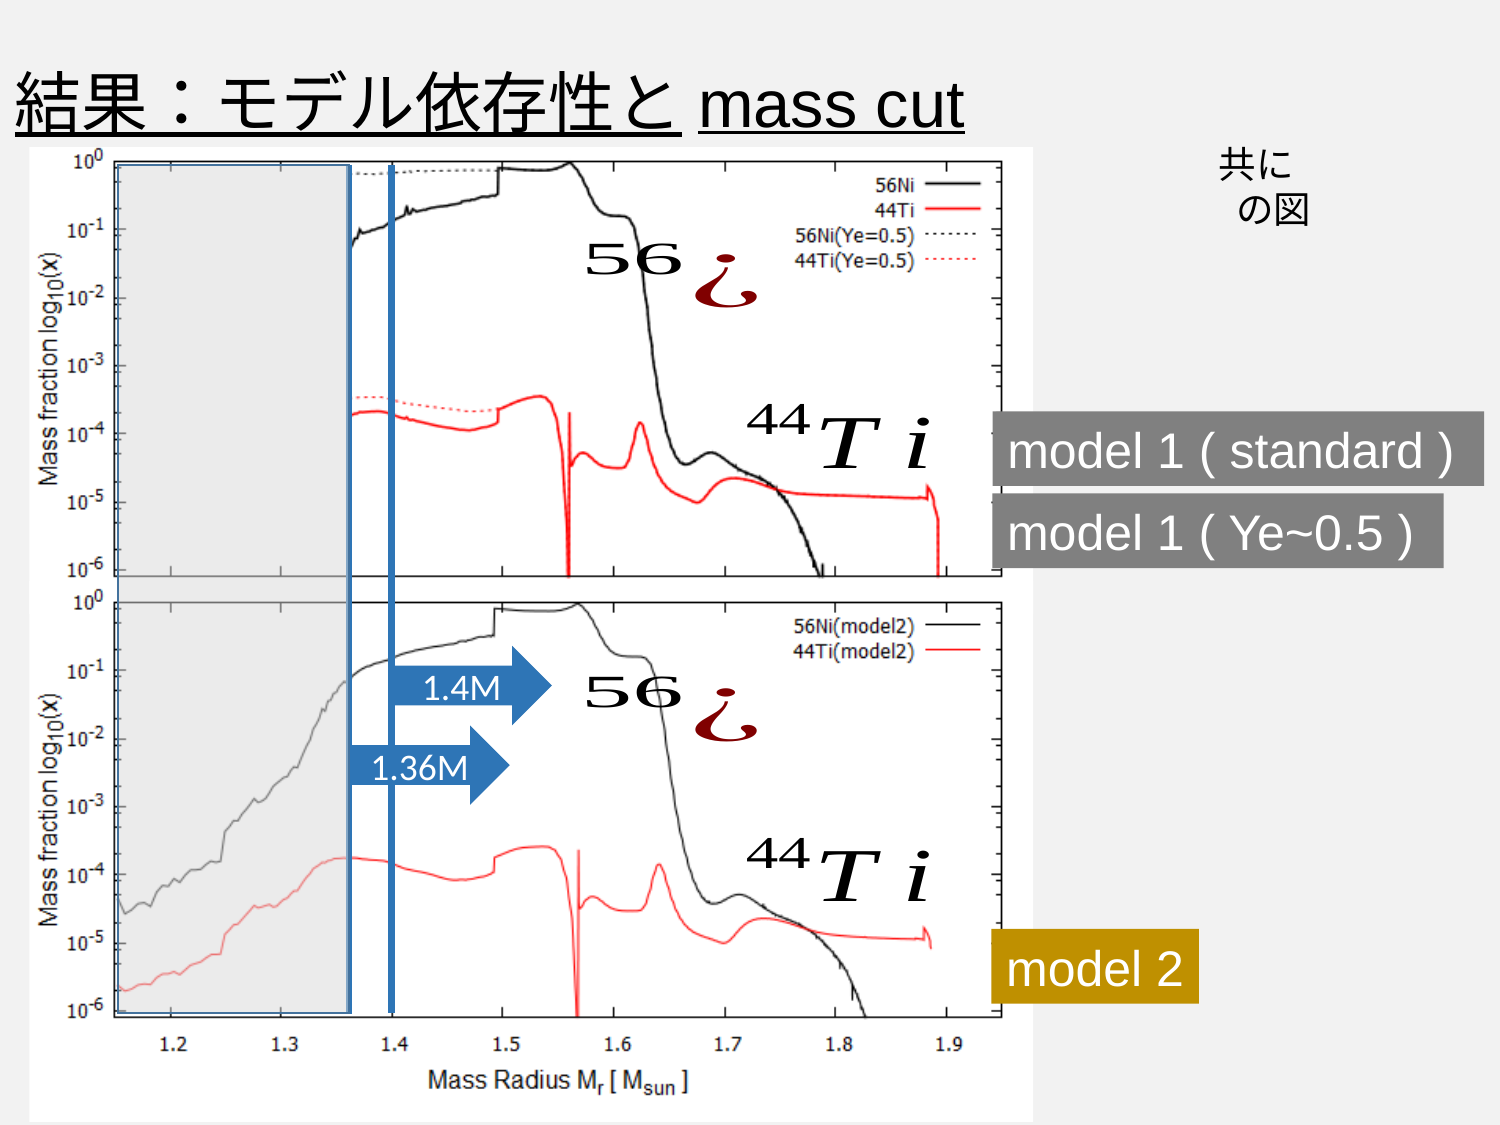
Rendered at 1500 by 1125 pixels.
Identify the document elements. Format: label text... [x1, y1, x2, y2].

text_box model 1 ( standard ) [1034, 411, 1485, 486]
text_box model 2 [1034, 928, 1199, 1004]
text_box 結果：モデル依存性とmass cut [0, 0, 1500, 149]
picture [29, 147, 1034, 1122]
text_box model 1 ( Ye~0.5 ) [1034, 493, 1444, 569]
